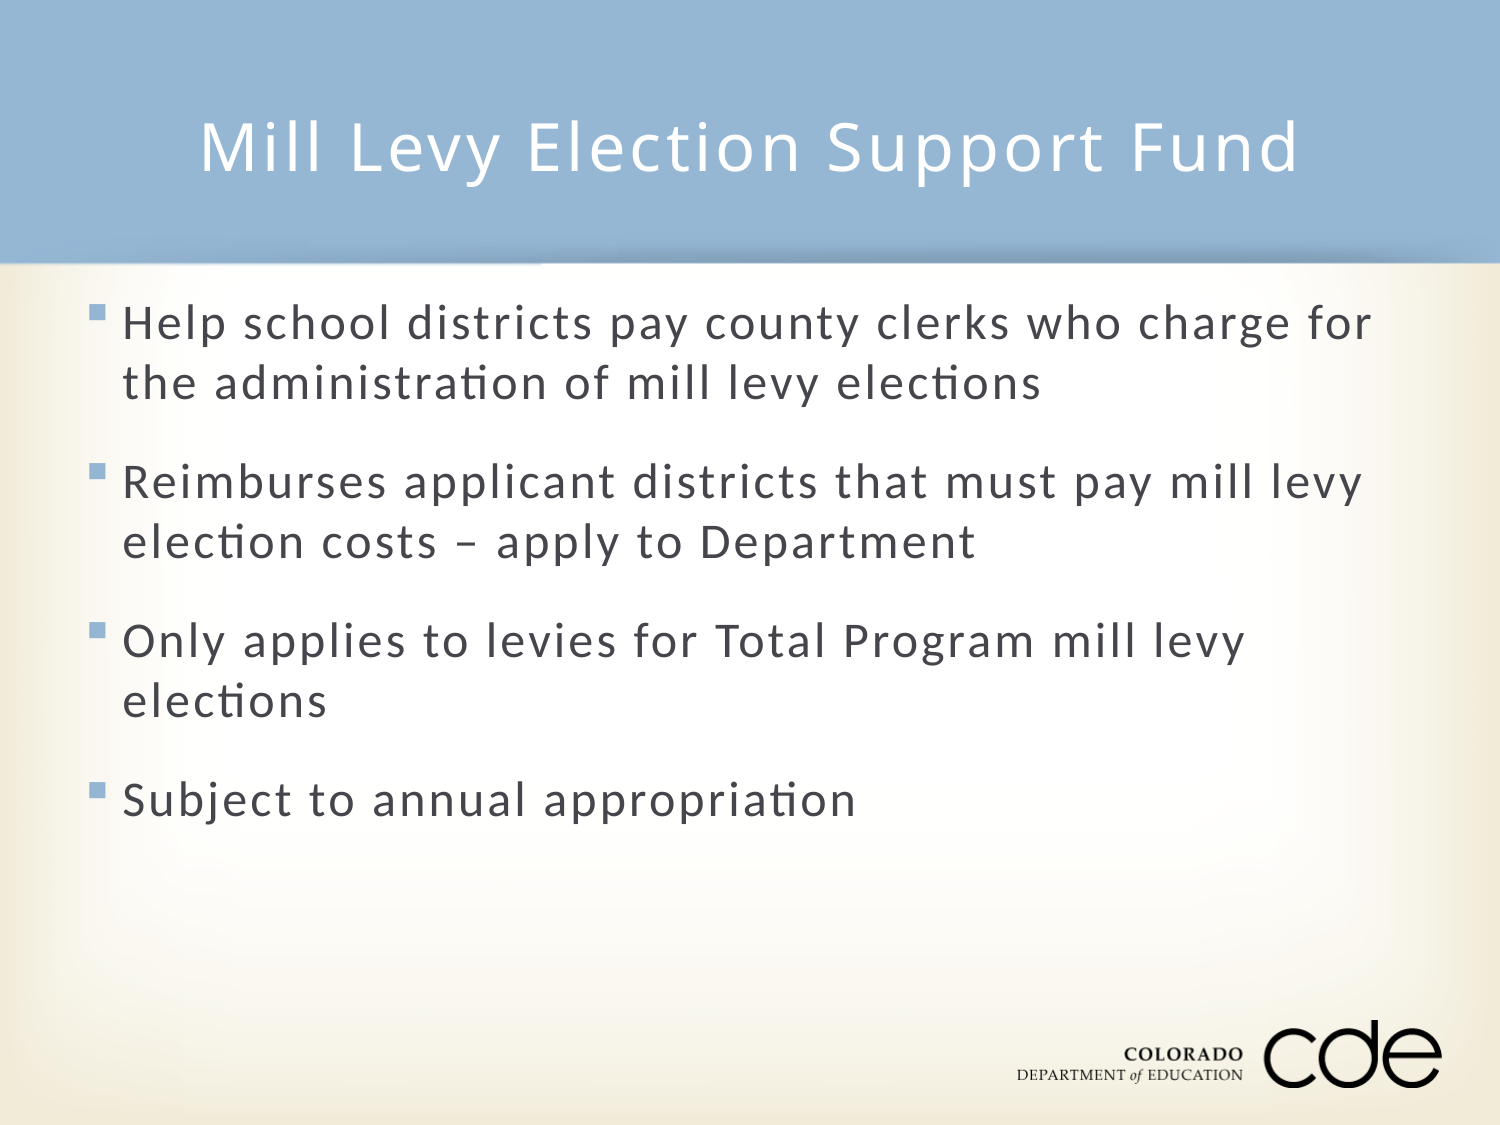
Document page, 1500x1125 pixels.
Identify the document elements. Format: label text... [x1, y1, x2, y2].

title Mill Levy Election Support Fund [62, 58, 1438, 232]
list Help school districts pay county clerks who charge for the administration of mill levy elections Reimburses applicant districts that must pay mill levy election costs – apply to Department Only applies to levies for Total Program mill levy elections Subject to annual appropriation [62, 281, 1442, 1005]
picture [0, 0, 1500, 1125]
